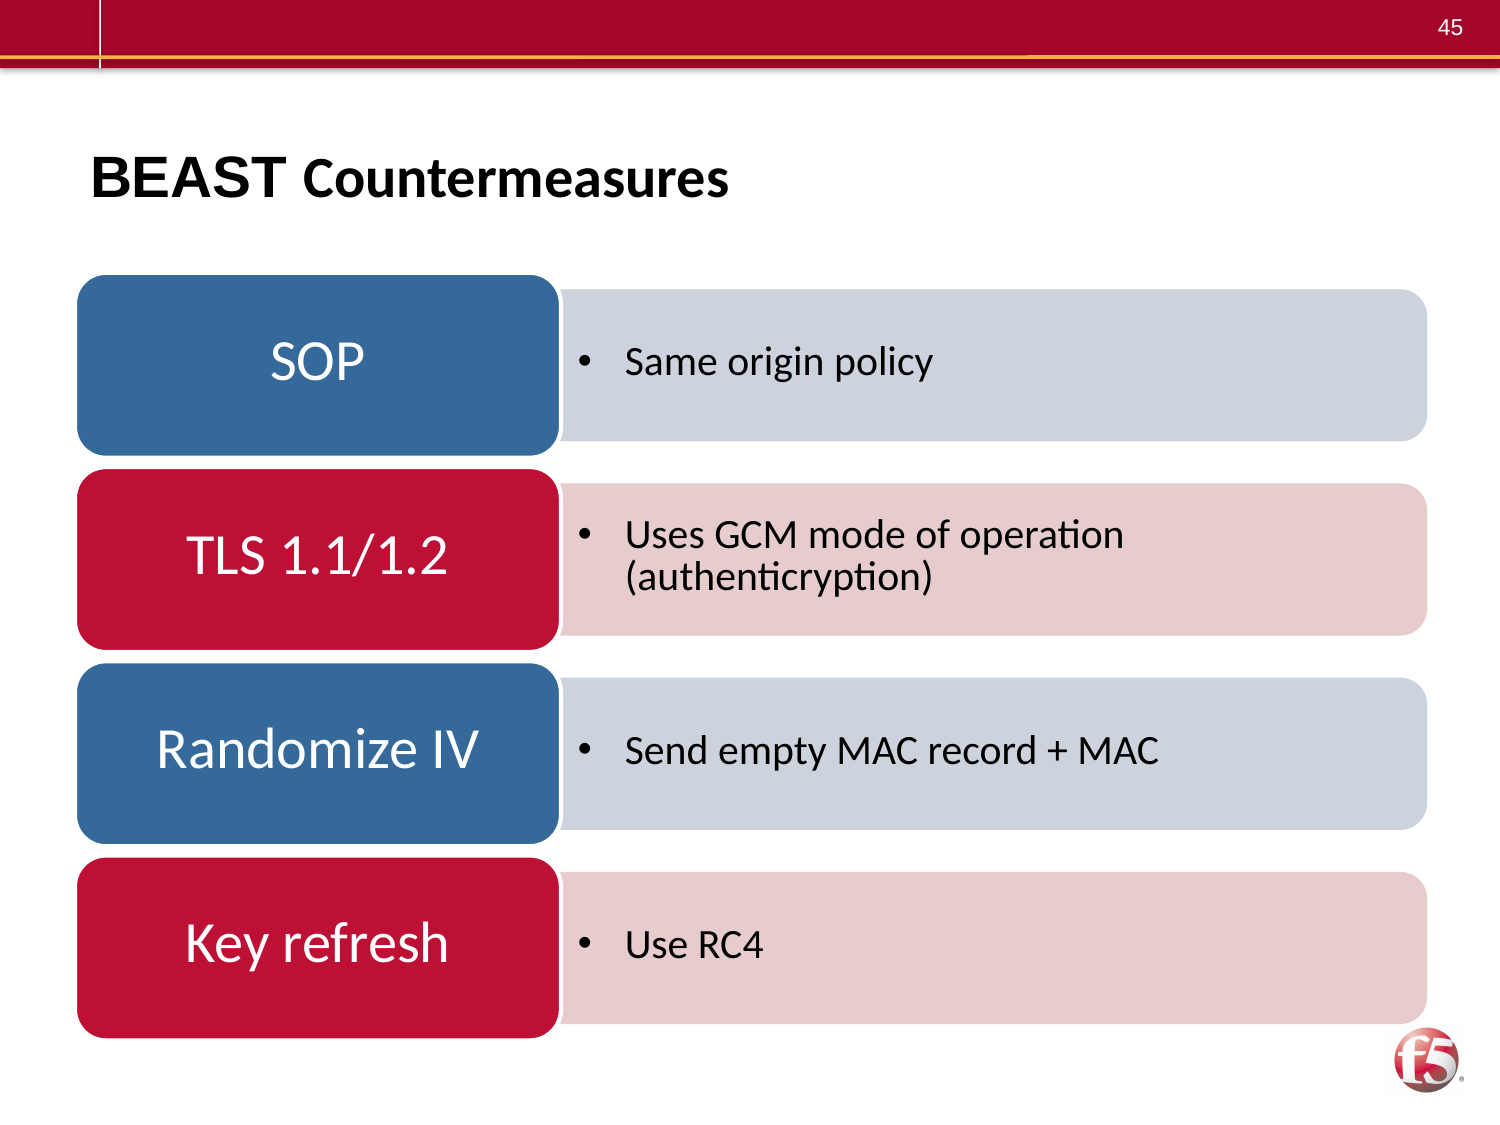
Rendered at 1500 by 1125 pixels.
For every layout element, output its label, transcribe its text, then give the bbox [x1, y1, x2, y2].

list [74, 272, 1426, 1041]
picture [1387, 1020, 1466, 1100]
title BEAST Countermeasures [74, 107, 1426, 241]
